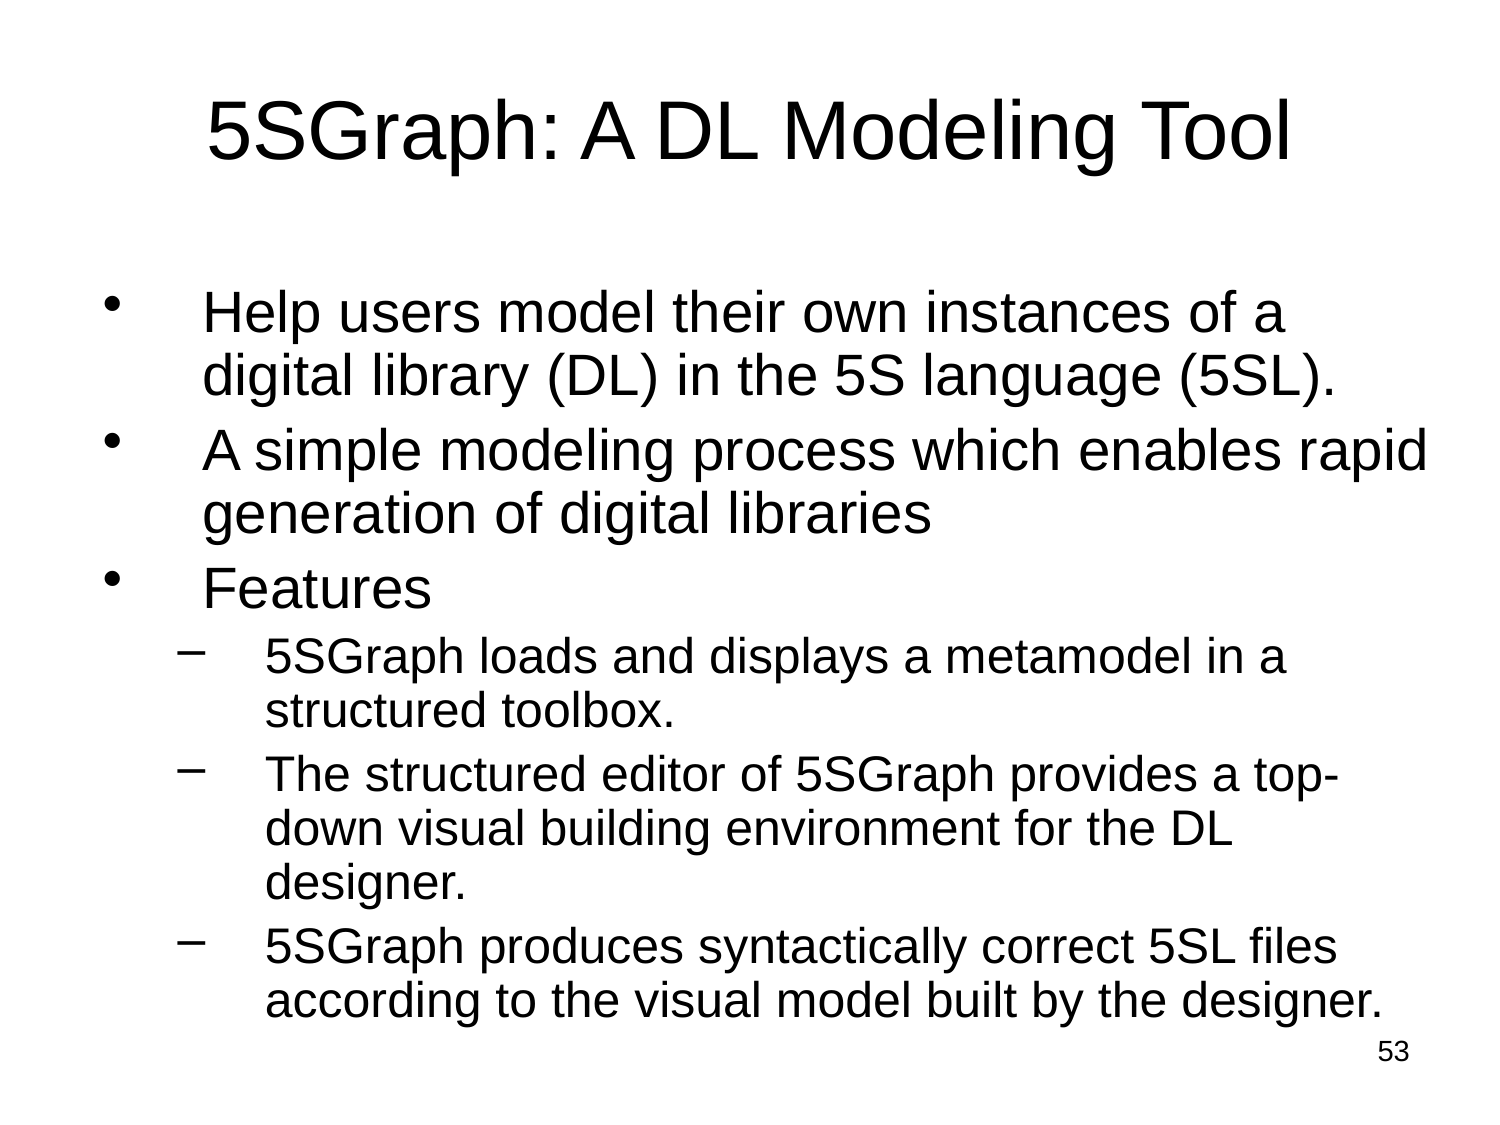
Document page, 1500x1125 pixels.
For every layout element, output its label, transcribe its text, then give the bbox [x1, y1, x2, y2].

list Help users model their own instances of a digital library (DL) in the 5S language (5SL). A simple modeling process which enables rapid generation of digital libraries Features 5SGraph loads and displays a metamodel in a structured toolbox. The structured editor of 5SGraph provides a top-down visual building environment for the DL designer. 5SGraph produces syntactically correct 5SL files according to the visual model built by the designer. [87, 274, 1451, 963]
slide_number 53 [1074, 1024, 1426, 1103]
title 5SGraph: A DL Modeling Tool [74, 44, 1426, 208]
